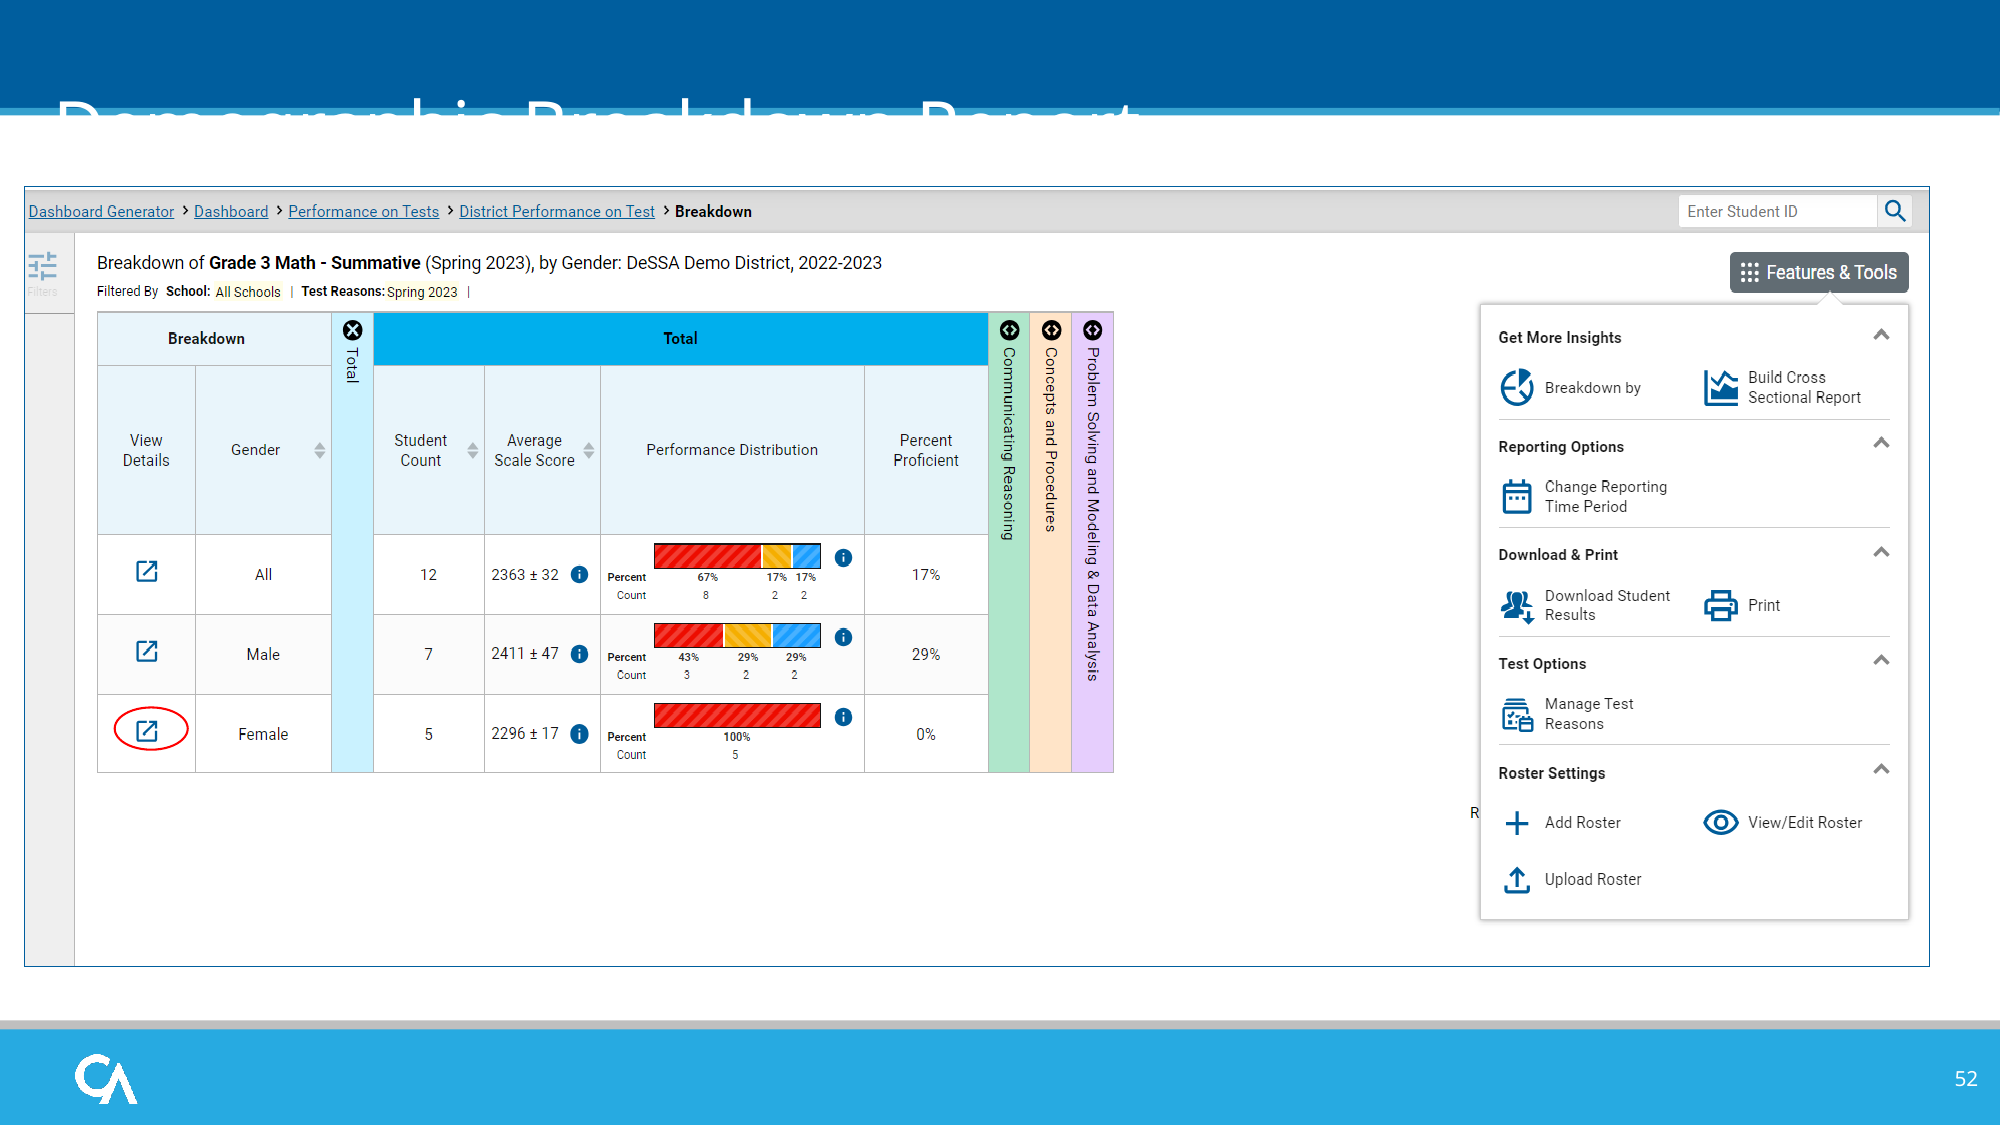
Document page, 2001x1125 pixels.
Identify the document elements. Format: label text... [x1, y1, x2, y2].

picture [75, 1054, 138, 1104]
slide_number 52 [1877, 1057, 1993, 1103]
picture [24, 186, 1930, 967]
title Demographic Breakdown Report [53, 82, 1861, 168]
